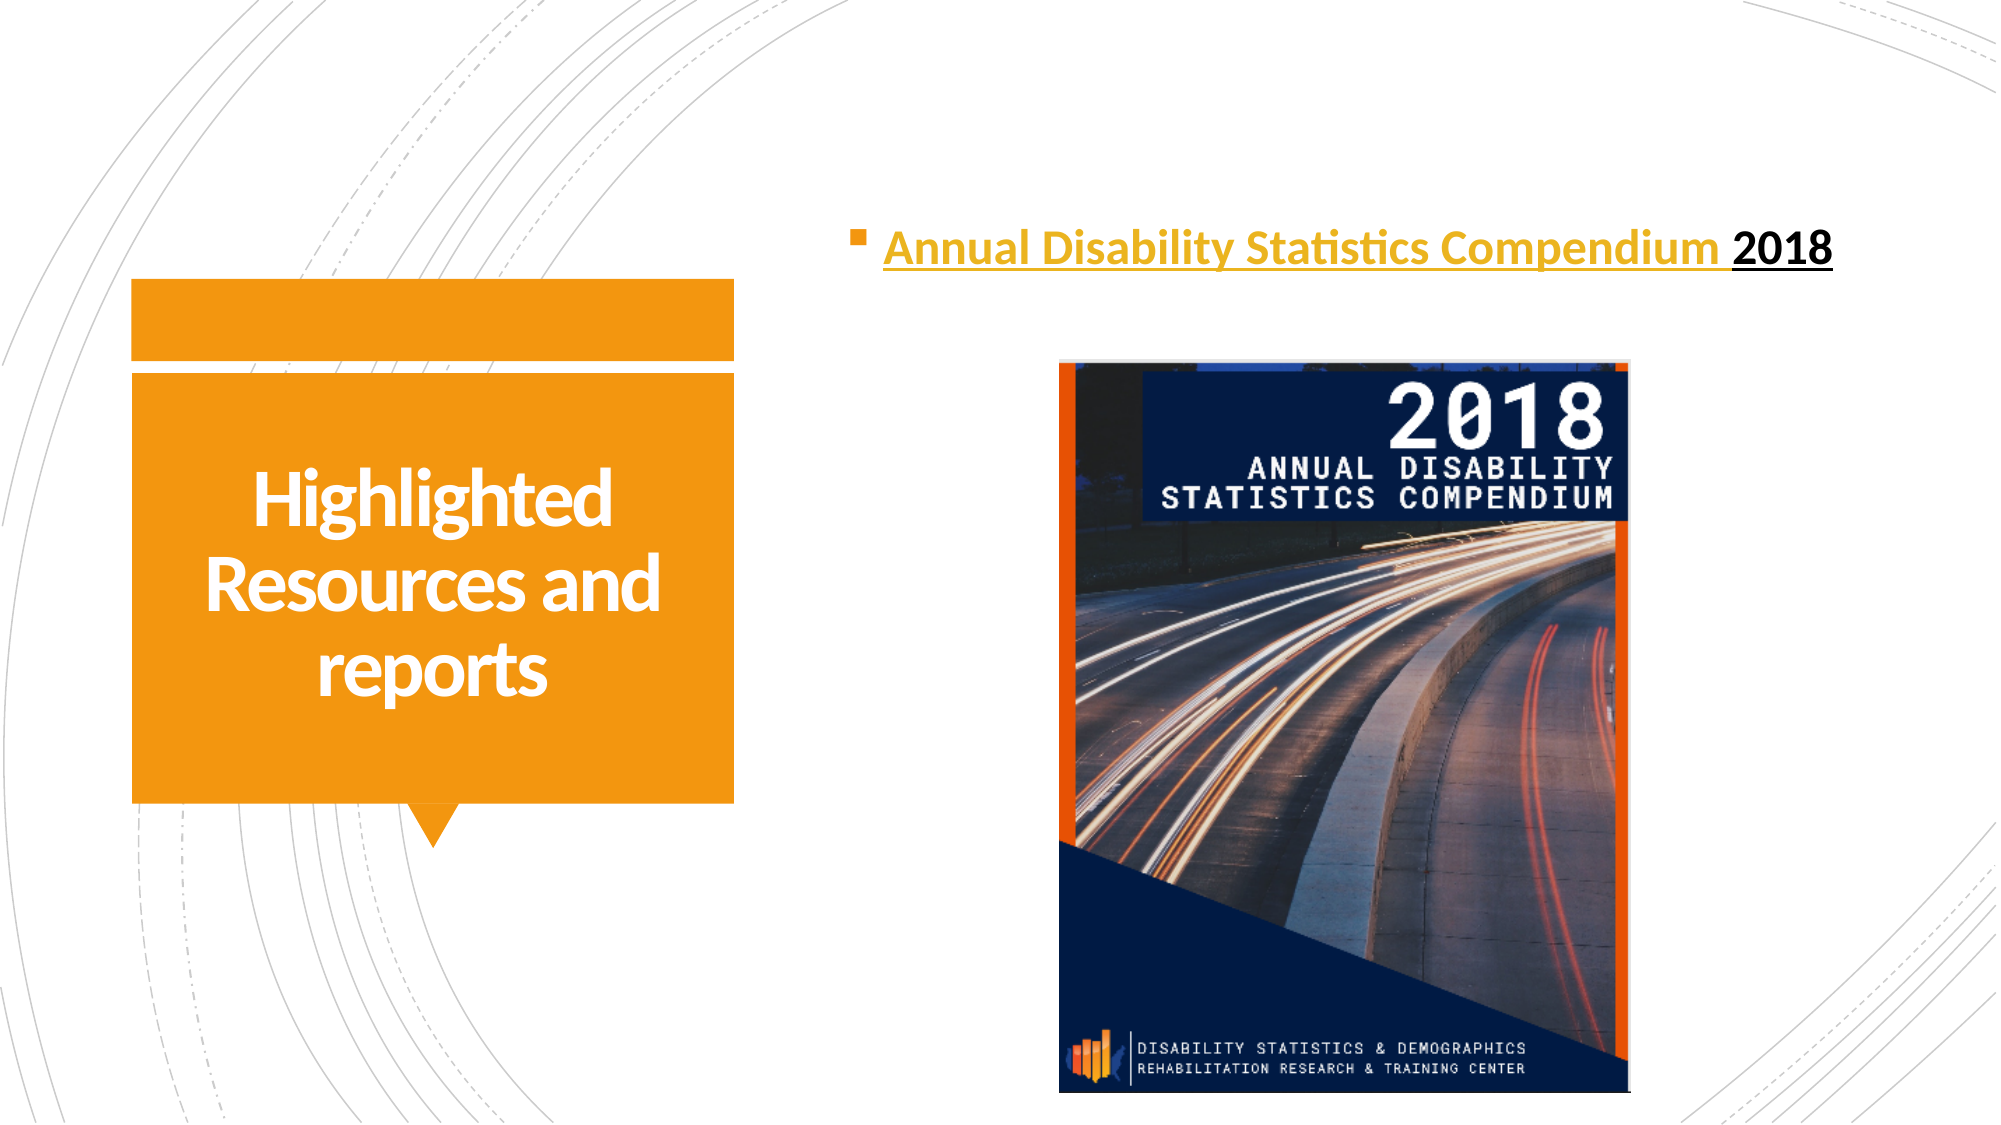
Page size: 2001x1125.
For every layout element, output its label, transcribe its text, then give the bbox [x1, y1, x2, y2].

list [1059, 359, 1631, 1093]
list Annual Disability Statistics Compendium 2018 [830, 195, 1860, 309]
title Highlighted Resources and reports [145, 383, 721, 789]
